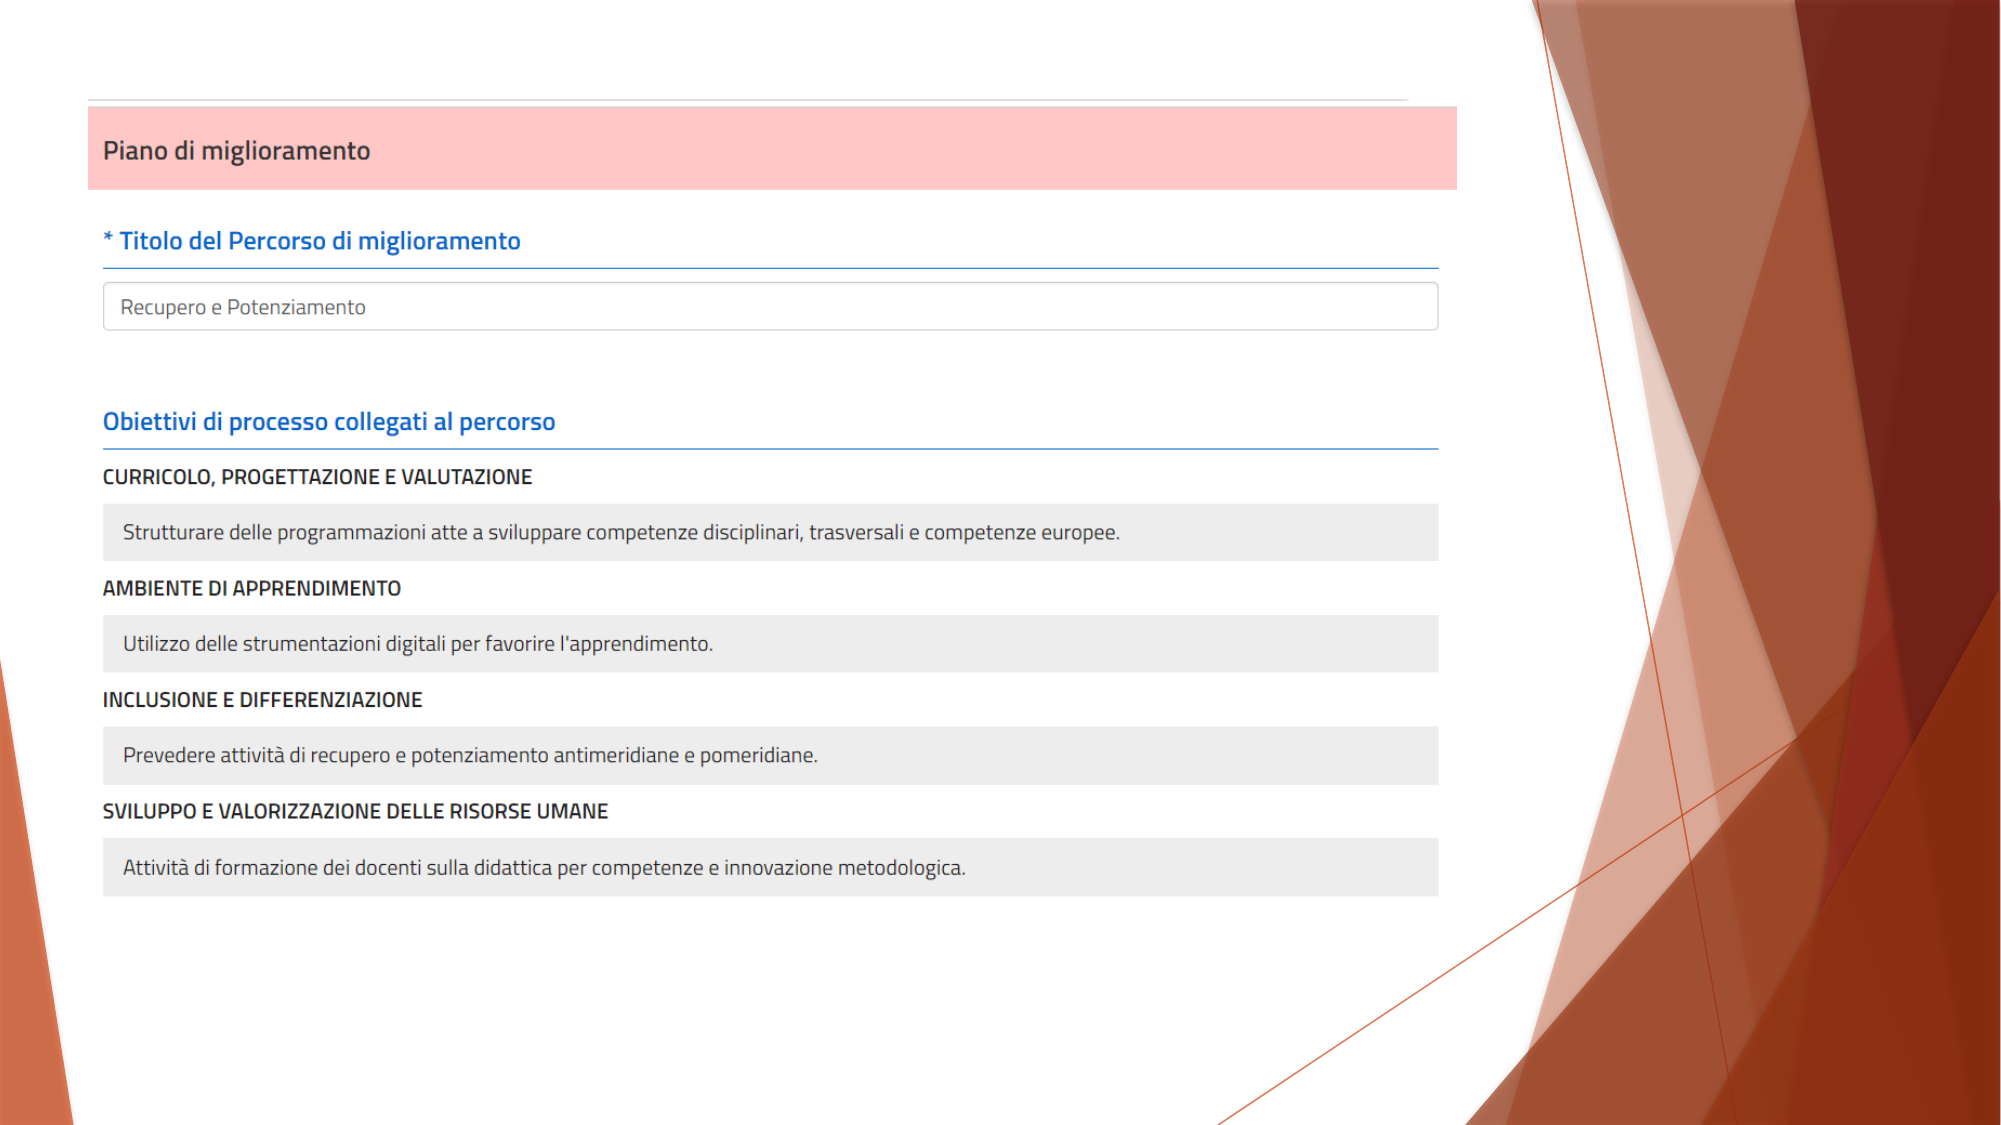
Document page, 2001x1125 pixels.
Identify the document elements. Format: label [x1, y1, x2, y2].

list [87, 98, 1457, 931]
